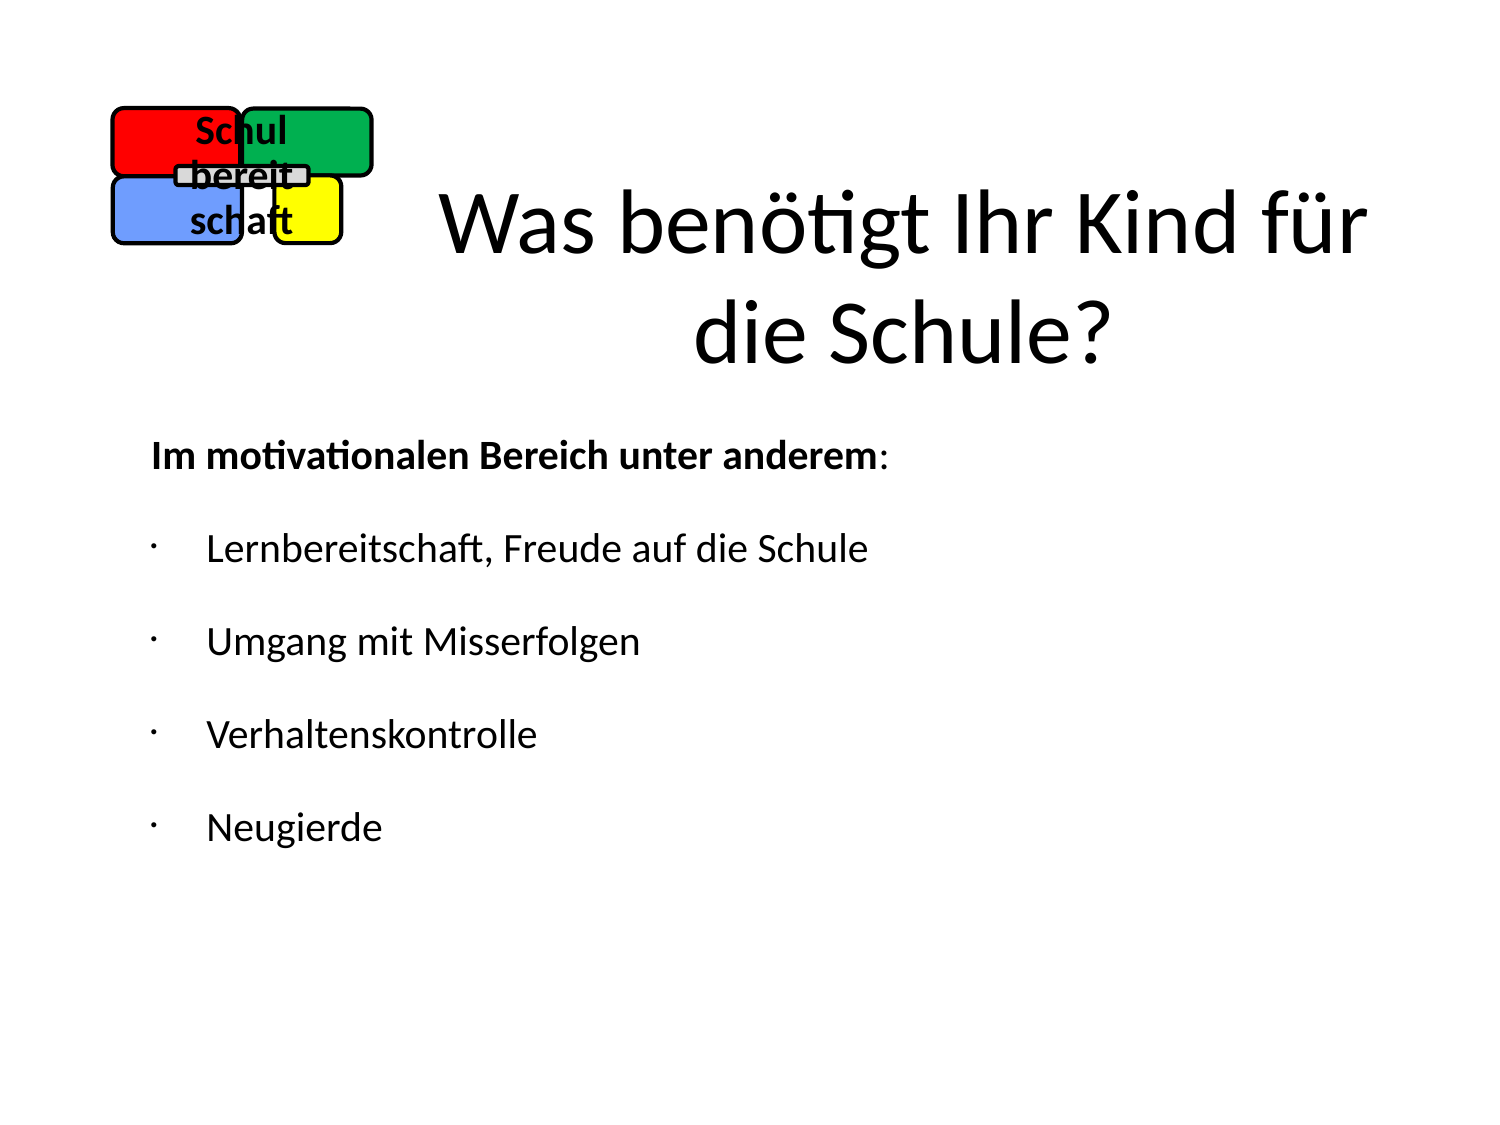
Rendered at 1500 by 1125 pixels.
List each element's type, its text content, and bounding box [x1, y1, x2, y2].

title Was benötigt Ihr Kind für die Schule? [383, 45, 1425, 233]
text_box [112, 107, 372, 244]
text_box Im motivationalen Bereich unter anderem: Lernbereitschaft, Freude auf die Schule Umgang mit Misserfolgen Verhaltenskontrolle Neugierde [135, 420, 1486, 1125]
